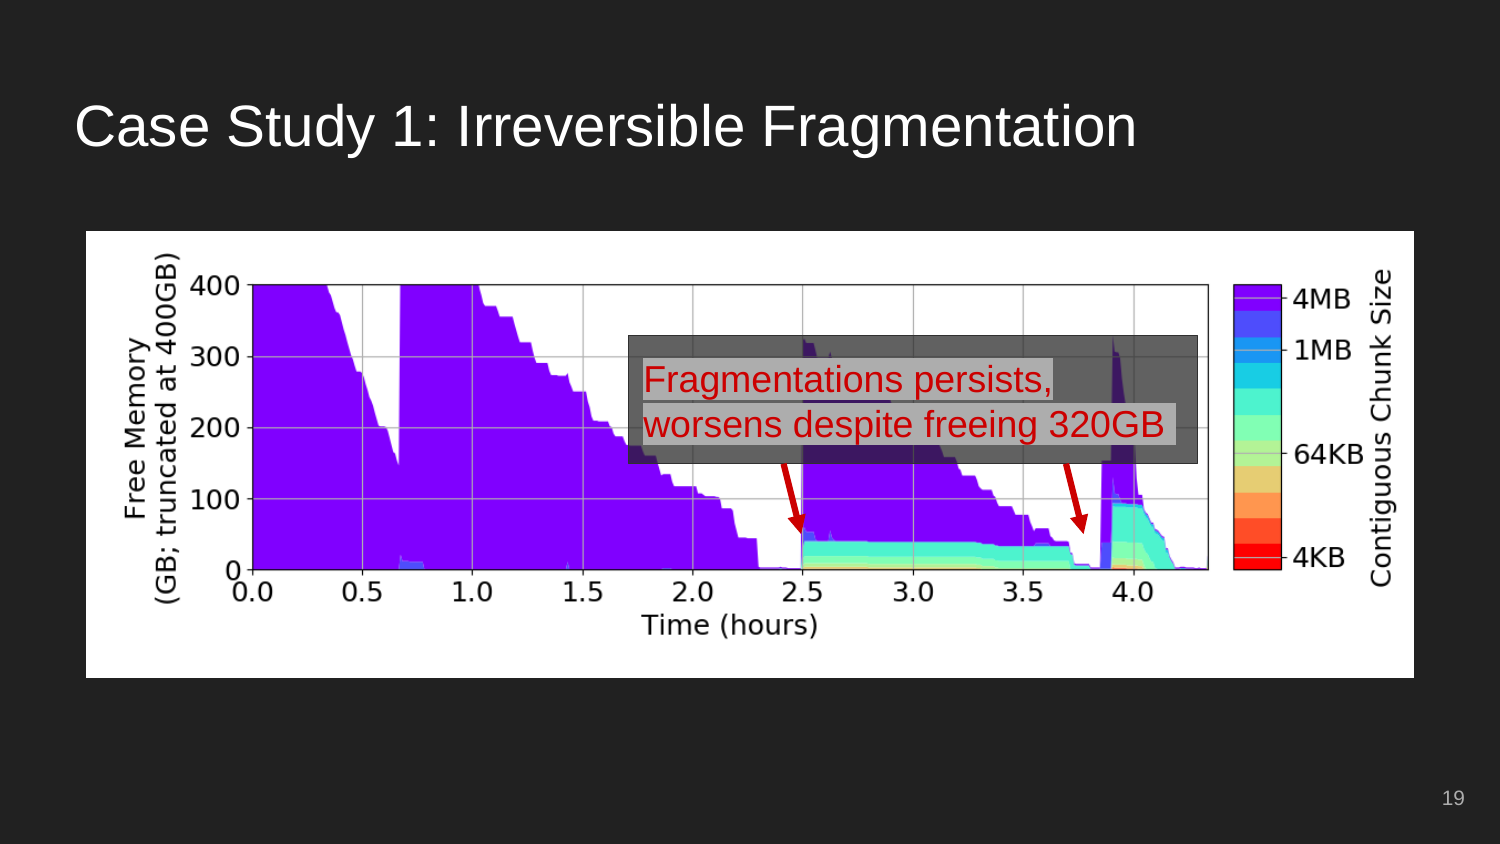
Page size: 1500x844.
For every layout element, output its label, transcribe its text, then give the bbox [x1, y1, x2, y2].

title Case Study 1: Irreversible Fragmentation [51, 72, 1449, 167]
picture [86, 231, 1414, 678]
slide_number 19 [1389, 764, 1480, 830]
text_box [1065, 463, 1084, 535]
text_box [783, 463, 802, 535]
